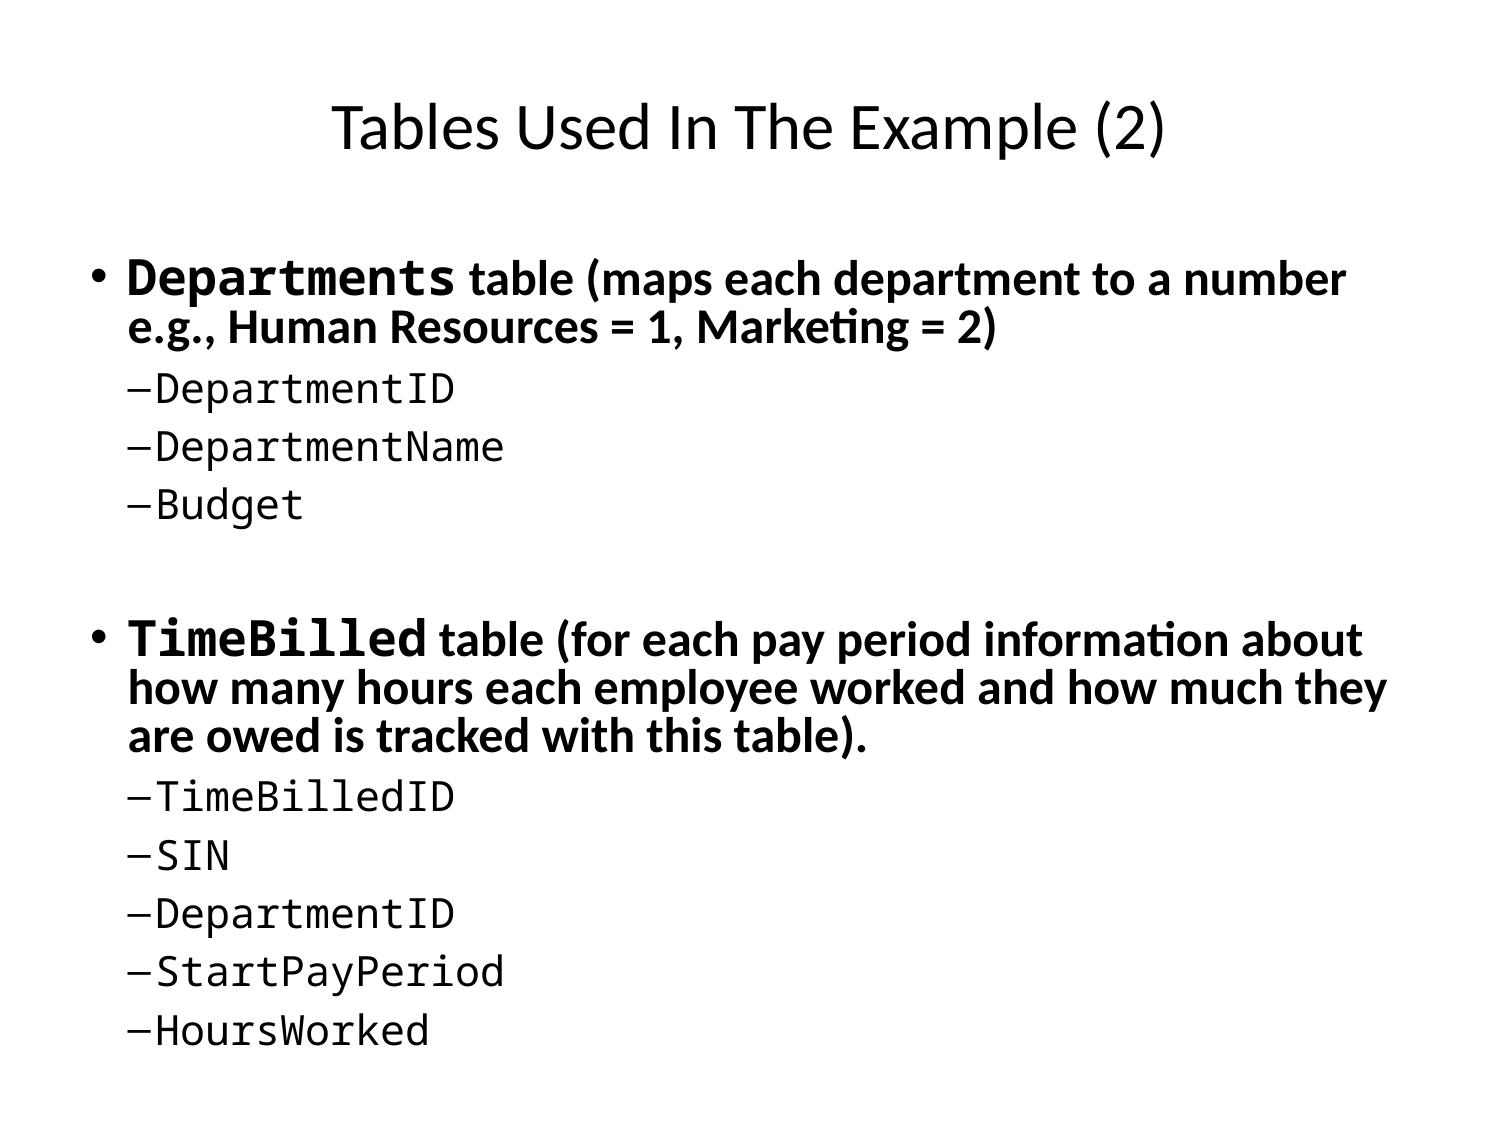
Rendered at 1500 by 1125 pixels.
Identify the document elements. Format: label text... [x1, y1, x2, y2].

title Tables Used In The Example (2) [75, 45, 1425, 200]
list Departments table (maps each department to a number e.g., Human Resources = 1, Marketing = 2) DepartmentID DepartmentName Budget TimeBilled table (for each pay period information about how many hours each employee worked and how much they are owed is tracked with this table). TimeBilledID SIN DepartmentID StartPayPeriod HoursWorked [75, 249, 1425, 1075]
